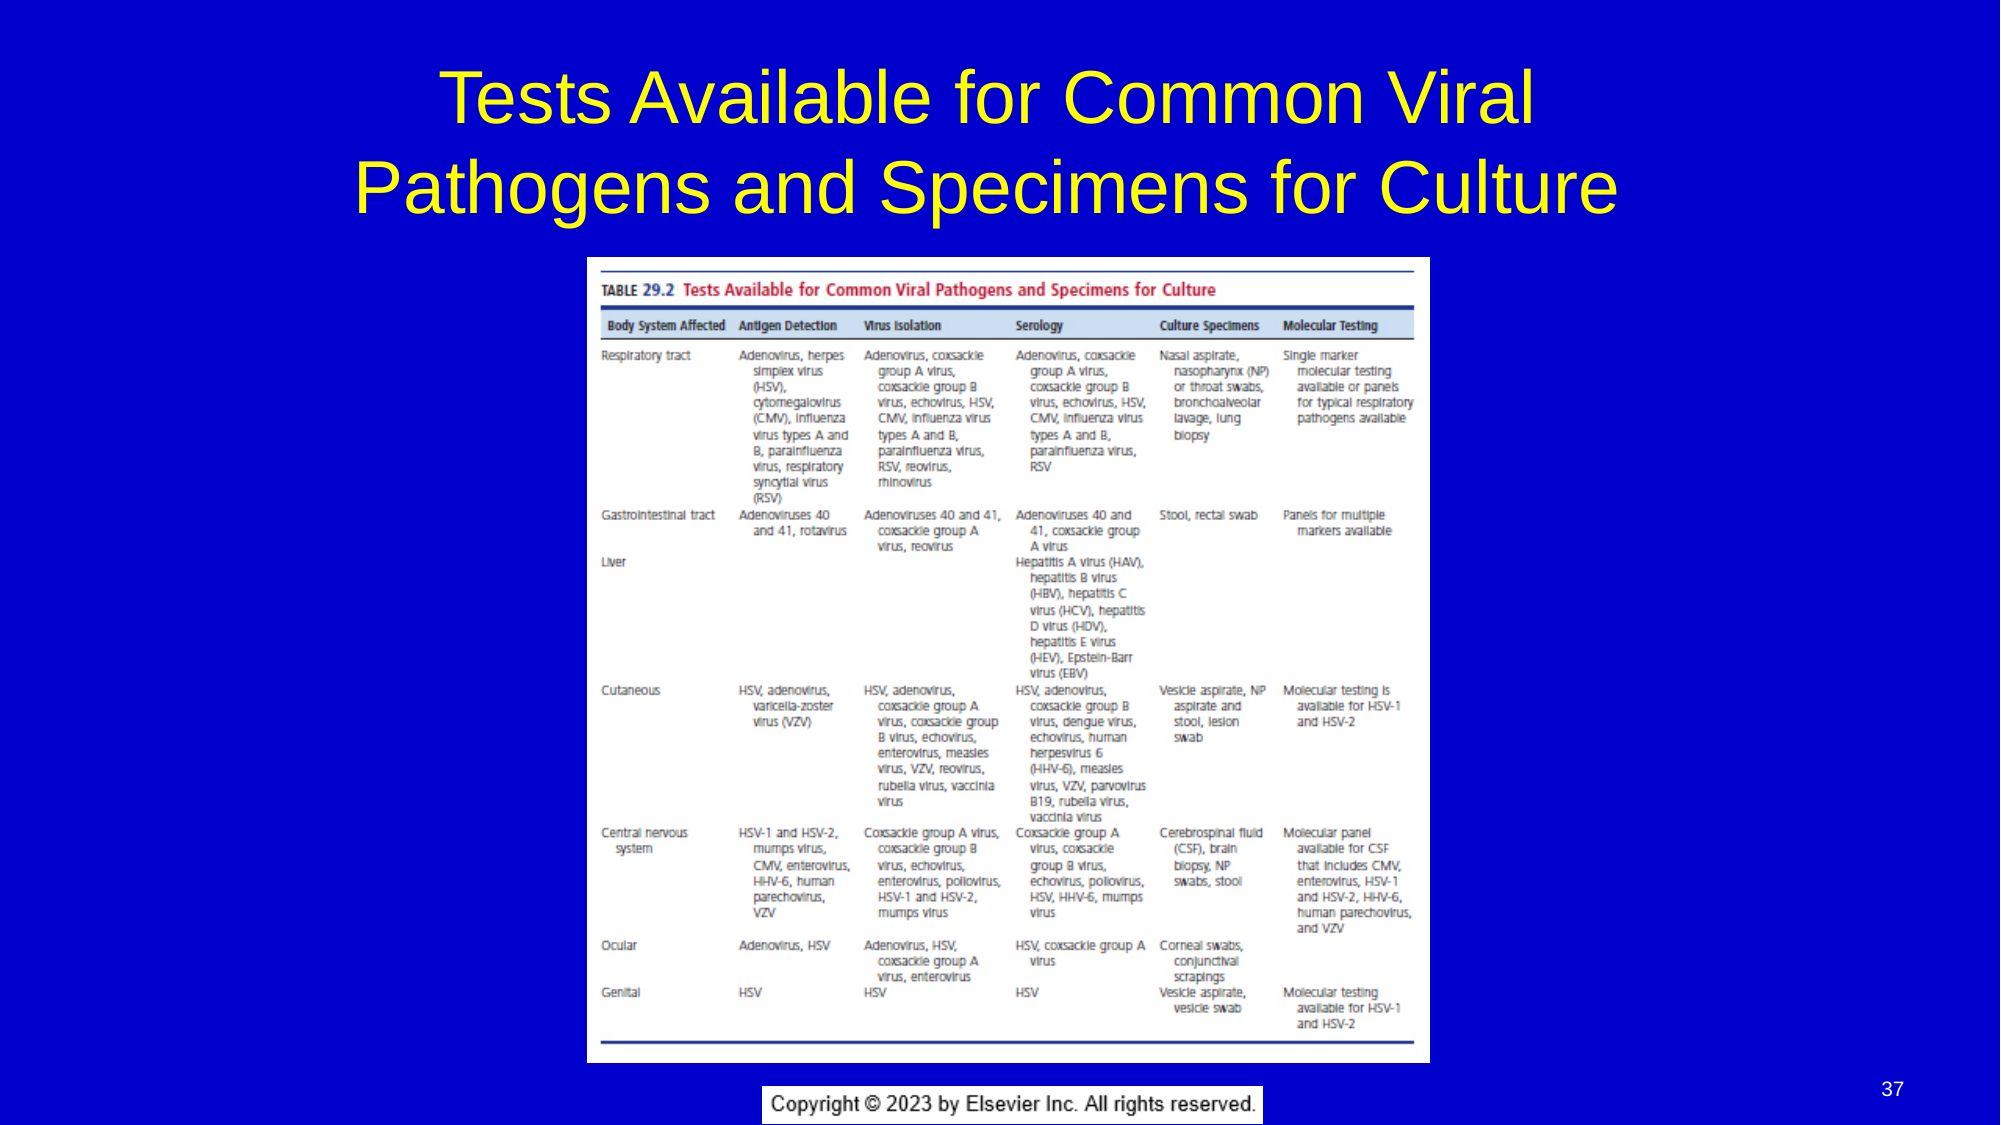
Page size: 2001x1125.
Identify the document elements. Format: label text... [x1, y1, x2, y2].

title Tests Available for Common Viral Pathogens and Specimens for Culture [274, 44, 1701, 233]
picture [587, 257, 1430, 1063]
picture [762, 1086, 1263, 1124]
